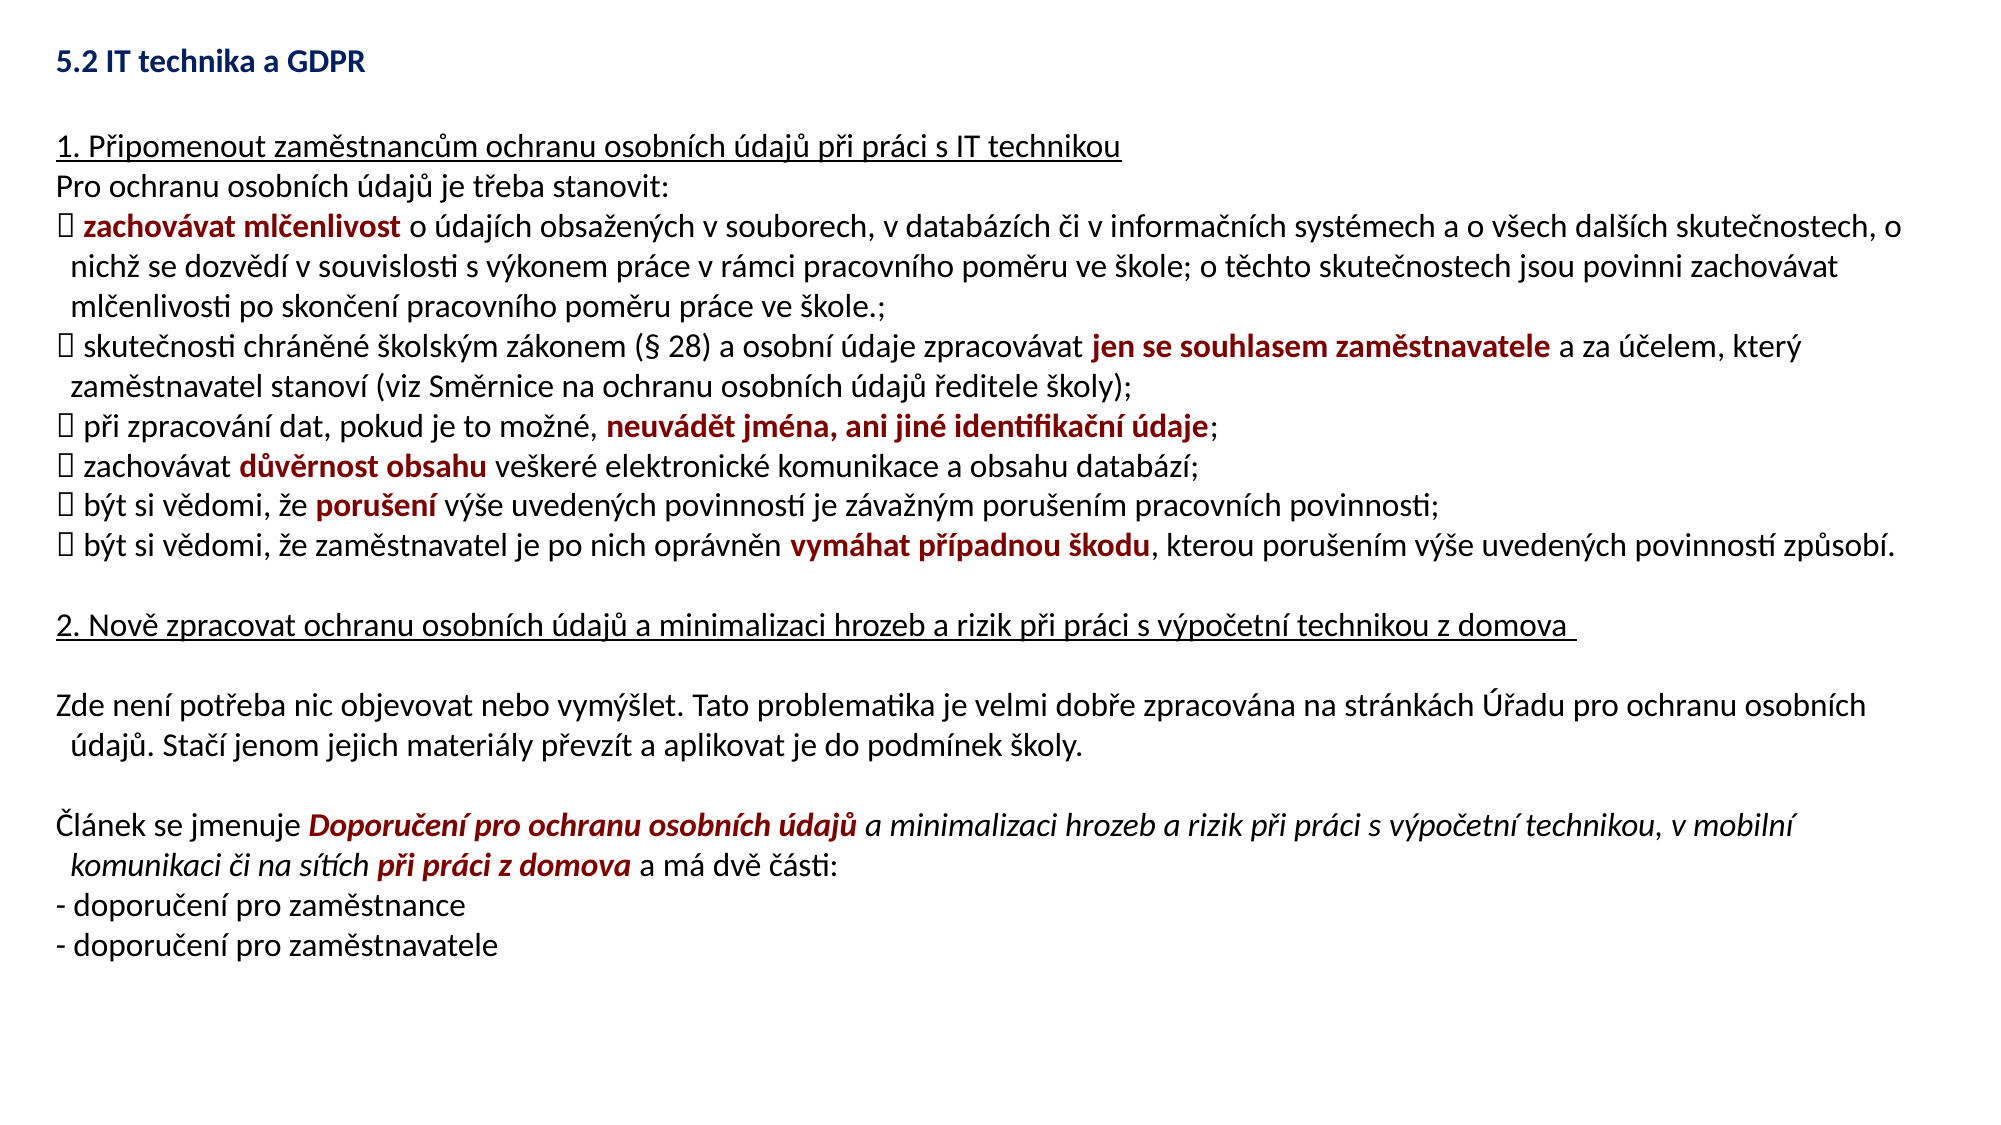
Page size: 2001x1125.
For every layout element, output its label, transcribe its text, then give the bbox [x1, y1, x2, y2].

text_box 5.2 IT technika a GDPR 1. Připomenout zaměstnancům ochranu osobních údajů při práci s IT technikou Pro ochranu osobních údajů je třeba stanovit:  zachovávat mlčenlivost o údajích obsažených v souborech, v databázích či v informačních systémech a o všech dalších skutečnostech, o nichž se dozvědí v souvislosti s výkonem práce v rámci pracovního poměru ve škole; o těchto skutečnostech jsou povinni zachovávat mlčenlivosti po skončení pracovního poměru práce ve škole.;  skutečnosti chráněné školským zákonem (§ 28) a osobní údaje zpracovávat jen se souhlasem zaměstnavatele a za účelem, který zaměstnavatel stanoví (viz Směrnice na ochranu osobních údajů ředitele školy);  při zpracování dat, pokud je to možné, neuvádět jména, ani jiné identifikační údaje;  zachovávat důvěrnost obsahu veškeré elektronické komunikace a obsahu databází;  být si vědomi, že porušení výše uvedených povinností je závažným porušením pracovních povinnosti;  být si vědomi, že zaměstnavatel je po nich oprávněn vymáhat případnou škodu, kterou porušením výše uvedených povinností způsobí. 2. Nově zpracovat ochranu osobních údajů a minimalizaci hrozeb a rizik při práci s výpočetní technikou z domova Zde není potřeba nic objevovat nebo vymýšlet. Tato problematika je velmi dobře zpracována na stránkách Úřadu pro ochranu osobních údajů. Stačí jenom jejich materiály převzít a aplikovat je do podmínek školy. Článek se jmenuje Doporučení pro ochranu osobních údajů a minimalizaci hrozeb a rizik při práci s výpočetní technikou, v mobilní komunikaci či na sítích při práci z domova a má dvě části: - doporučení pro zaměstnance - doporučení pro zaměstnavatele [40, 32, 1946, 1010]
